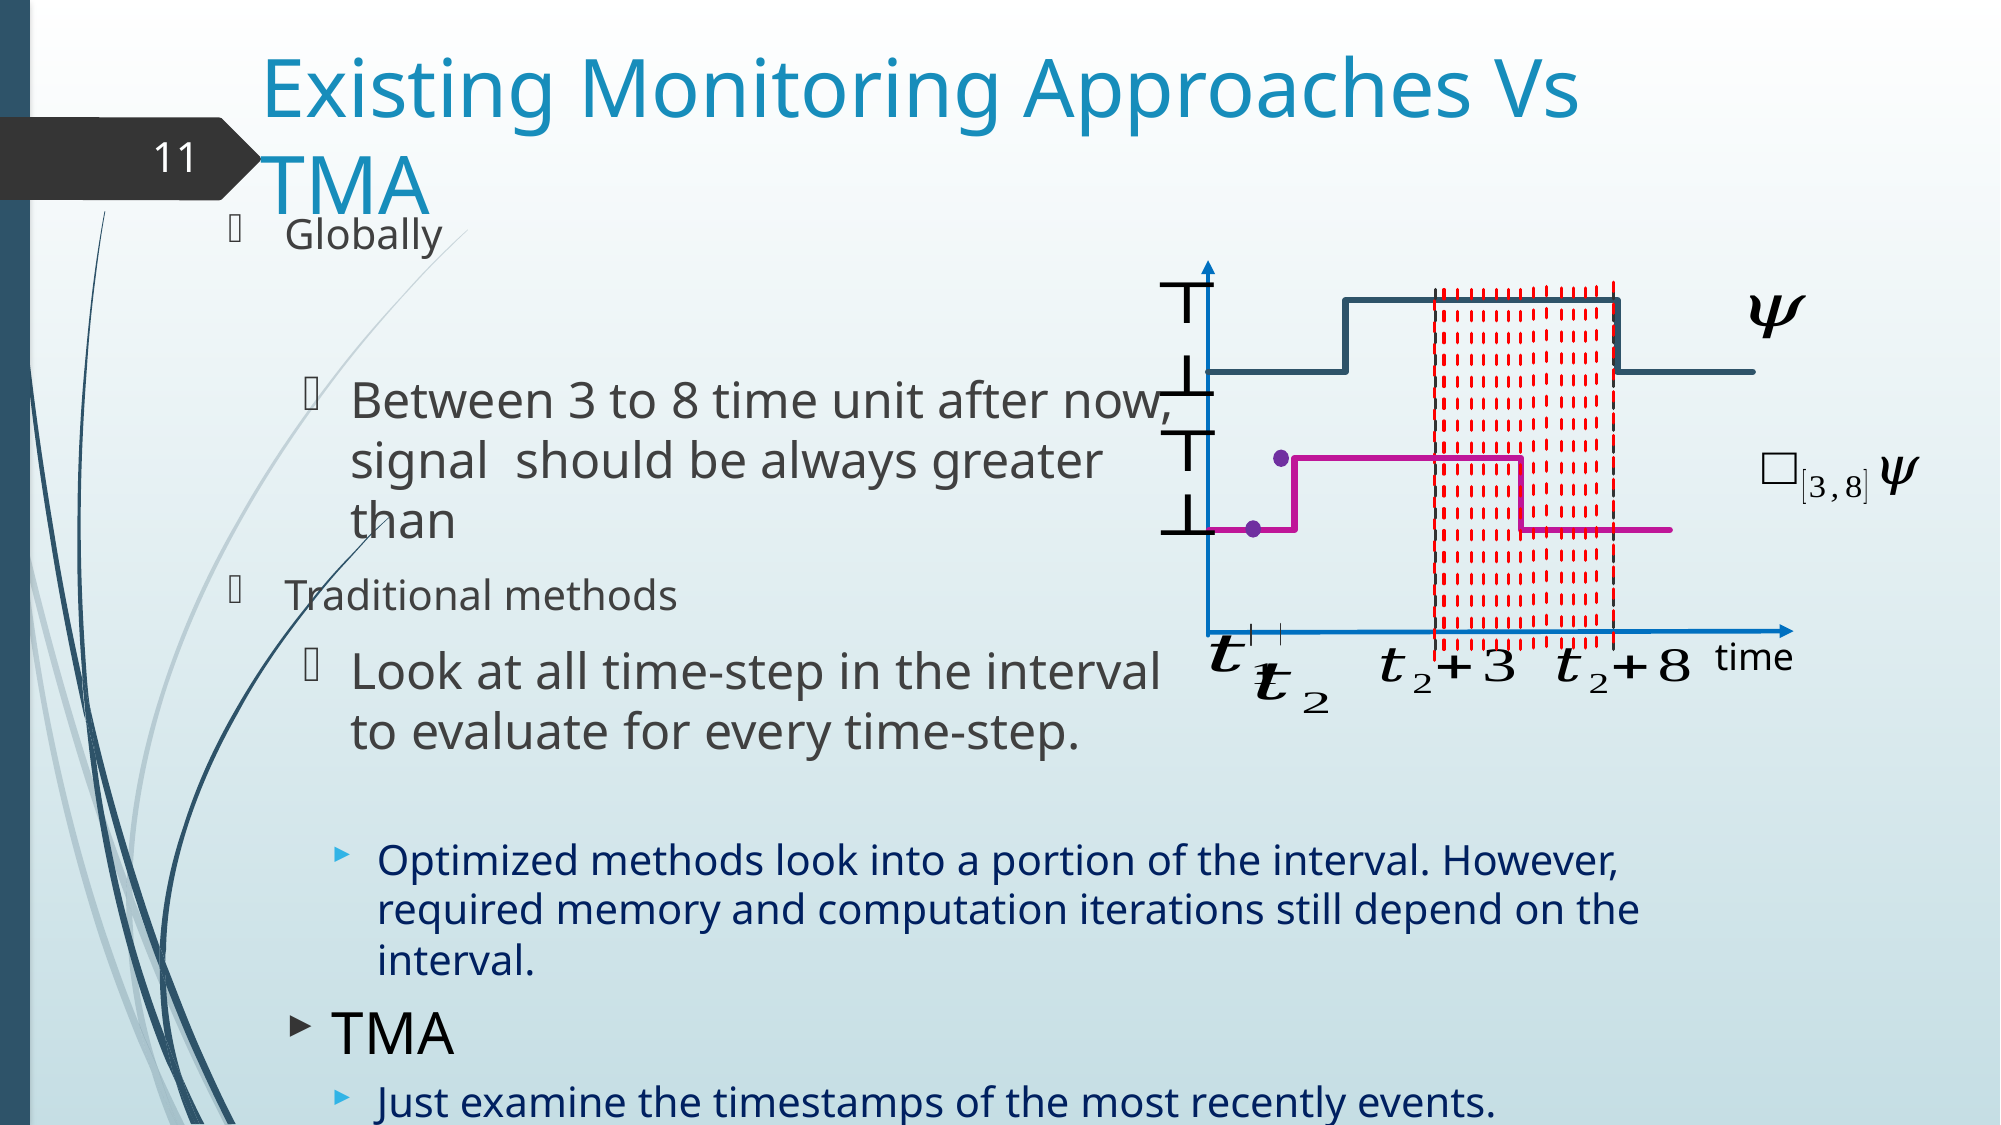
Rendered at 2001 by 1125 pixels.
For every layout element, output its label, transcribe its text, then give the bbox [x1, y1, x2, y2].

title Existing Monitoring Approaches Vs TMA [245, 29, 1708, 240]
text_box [1377, 289, 1517, 700]
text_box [1152, 271, 1753, 411]
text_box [1553, 289, 1693, 700]
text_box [1207, 259, 1794, 636]
slide_number 11 [87, 129, 216, 190]
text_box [1250, 623, 1329, 720]
text_box time [1699, 625, 1810, 686]
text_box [1205, 623, 1283, 692]
text_box Optimized methods look into a portion of the interval. However, required memory and computation iterations still depend on the interval. TMA Just examine the timestamps of the most recently events. [272, 825, 1728, 1125]
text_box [1208, 457, 1372, 531]
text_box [1524, 457, 1529, 531]
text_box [1537, 457, 1543, 531]
